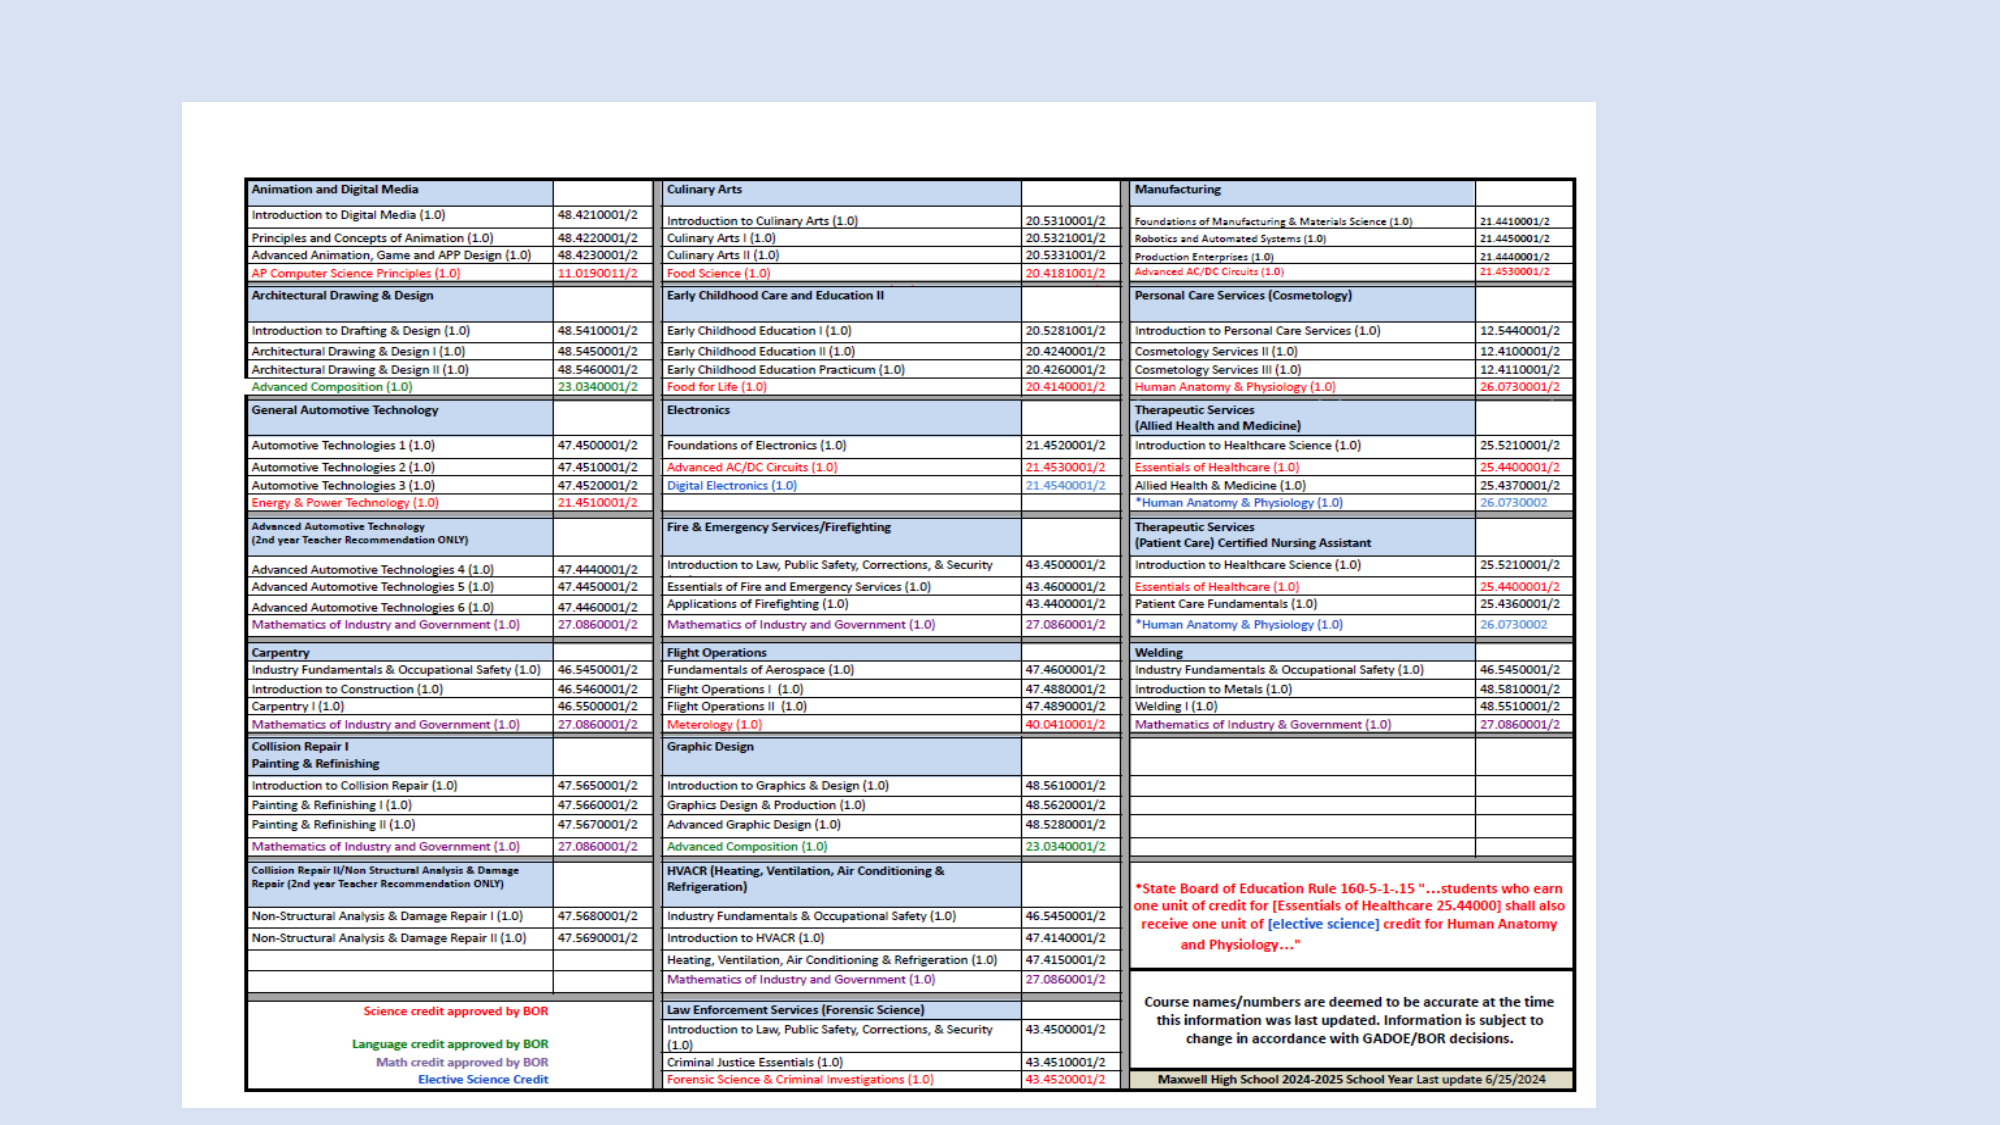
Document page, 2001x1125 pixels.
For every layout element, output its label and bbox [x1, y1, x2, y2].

picture [182, 102, 1596, 1109]
